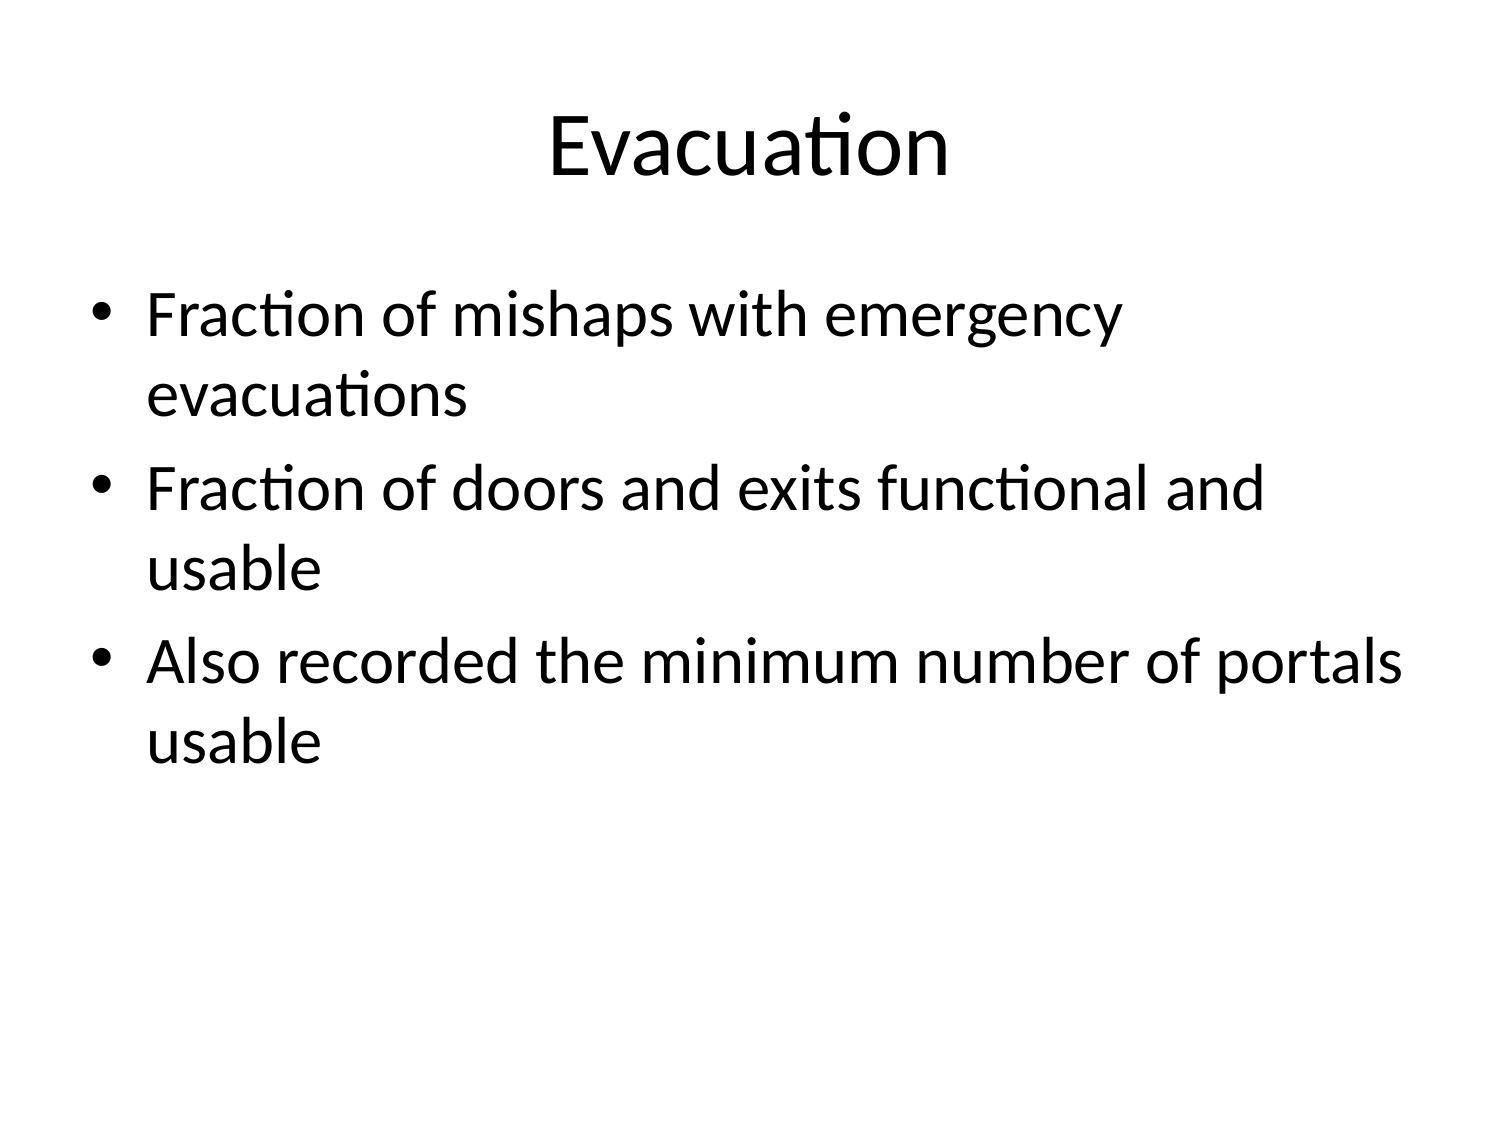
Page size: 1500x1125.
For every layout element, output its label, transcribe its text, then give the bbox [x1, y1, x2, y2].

title Evacuation [75, 45, 1425, 233]
list Fraction of mishaps with emergency evacuations Fraction of doors and exits functional and usable Also recorded the minimum number of portals usable [75, 262, 1425, 1005]
